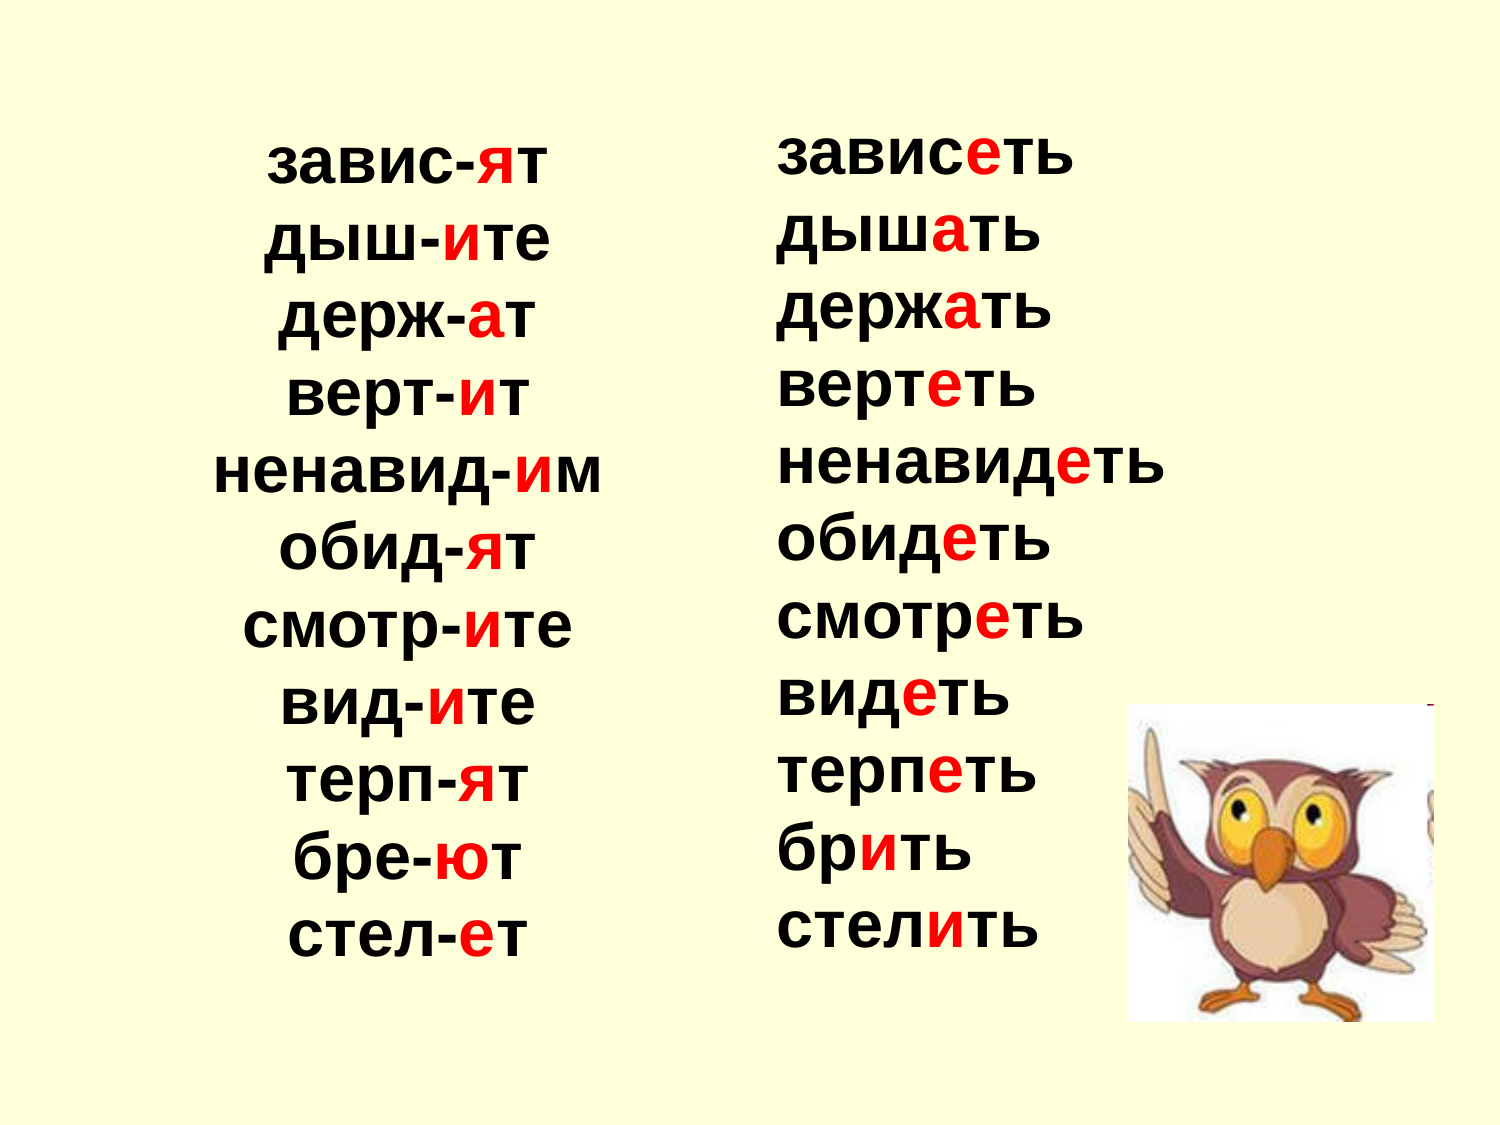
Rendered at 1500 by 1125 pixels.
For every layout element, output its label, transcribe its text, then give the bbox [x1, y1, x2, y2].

list завис-ят дыш-ите держ-ат верт-ит ненавид-им обид-ят смотр-ите вид-ите терп-ят бре-ют стел-ет [76, 66, 740, 1064]
list зависеть дышать держать вертеть ненавидеть обидеть смотреть видеть терпеть брить стелить [761, 115, 1425, 1125]
picture [1127, 703, 1434, 1022]
